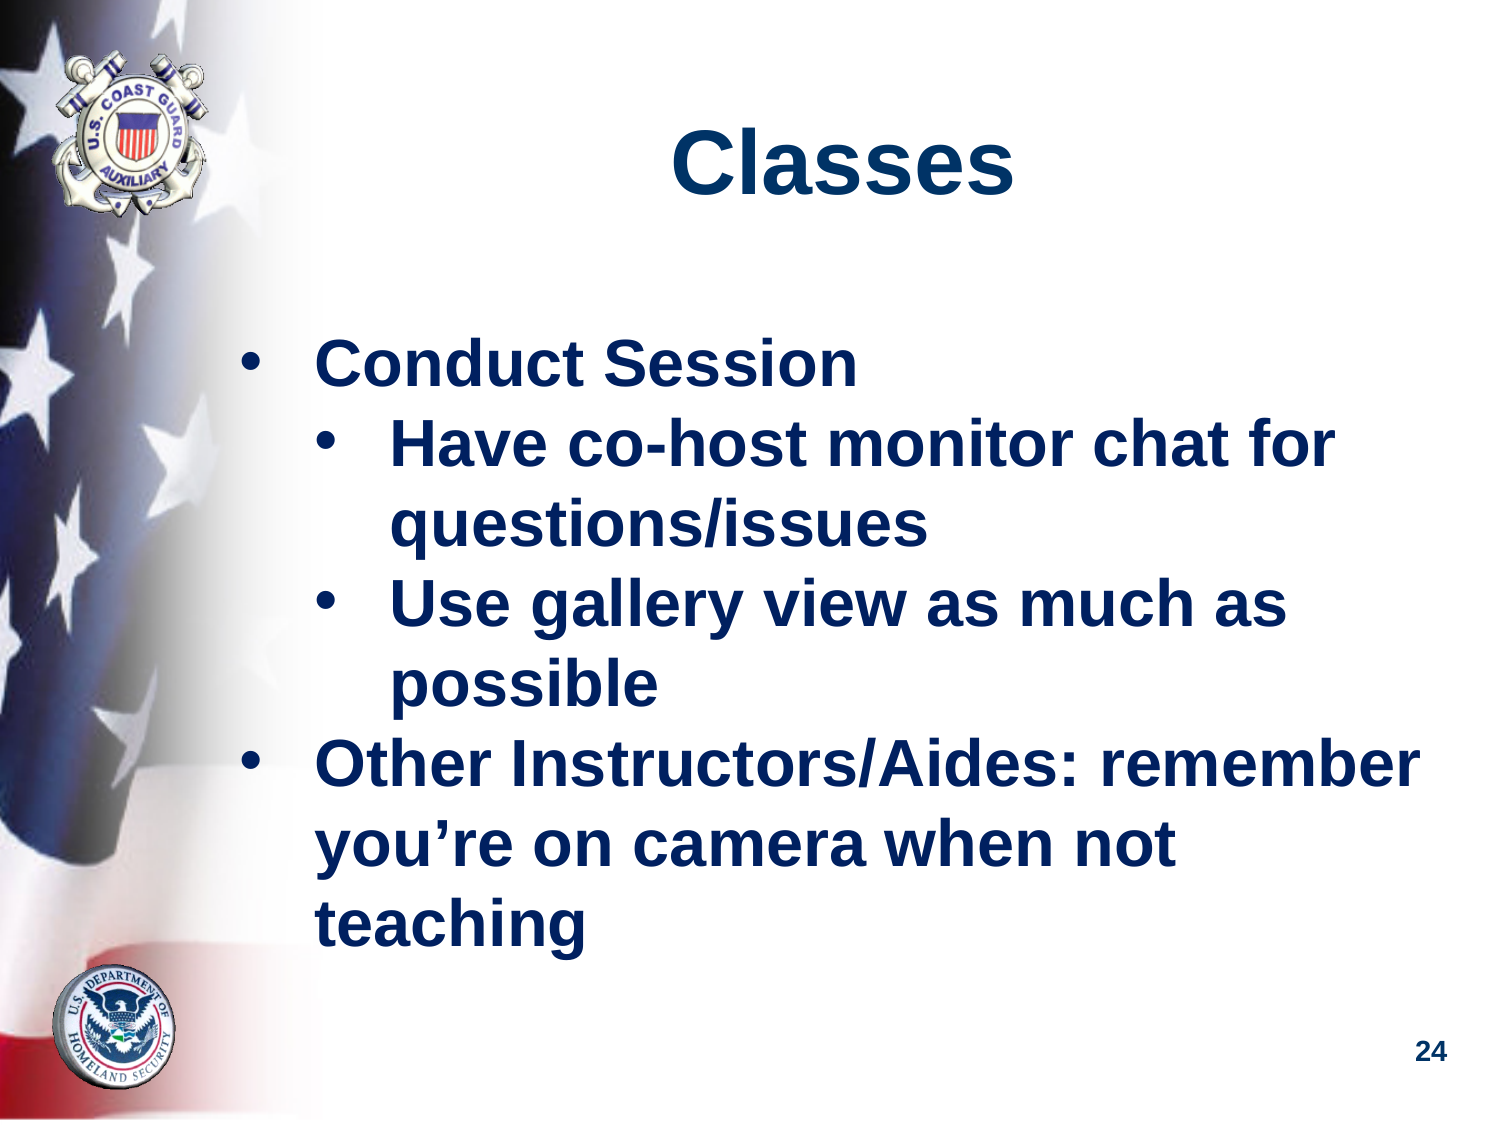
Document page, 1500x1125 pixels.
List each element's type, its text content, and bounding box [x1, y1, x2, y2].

slide_number 24 [1112, 1025, 1463, 1104]
title Classes [237, 37, 1450, 279]
text_box Conduct Session Have co-host monitor chat for questions/issues Use gallery view as much as possible Other Instructors/Aides: remember you’re on camera when not teaching [225, 312, 1450, 967]
picture [0, 0, 1500, 1125]
